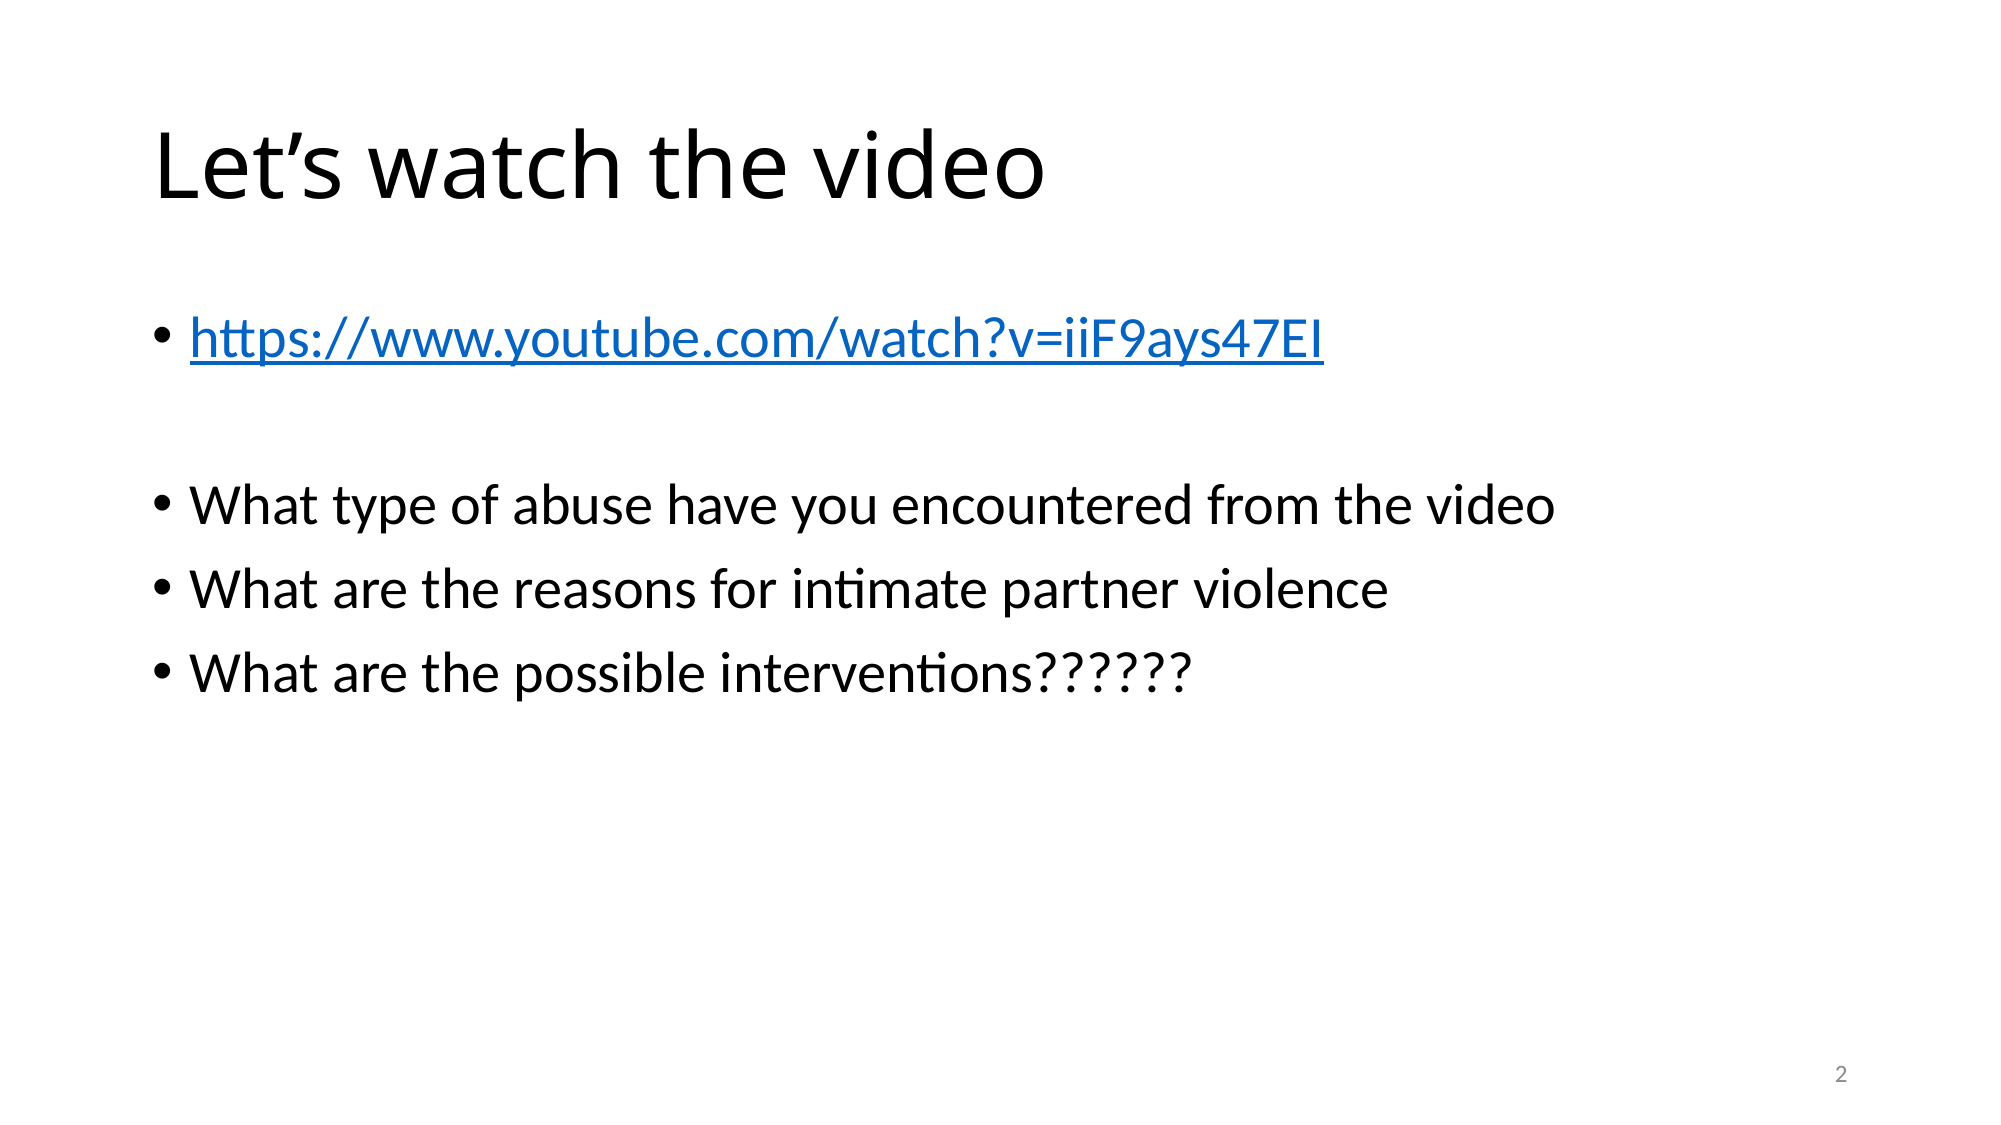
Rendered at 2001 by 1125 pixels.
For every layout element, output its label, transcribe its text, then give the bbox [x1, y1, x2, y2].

title Let’s watch the video [137, 59, 1863, 278]
slide_number 2 [1412, 1042, 1863, 1103]
list https://www.youtube.com/watch?v=iiF9ays47EI What type of abuse have you encountered from the video What are the reasons for intimate partner violence What are the possible interventions?????? [137, 299, 1863, 1014]
